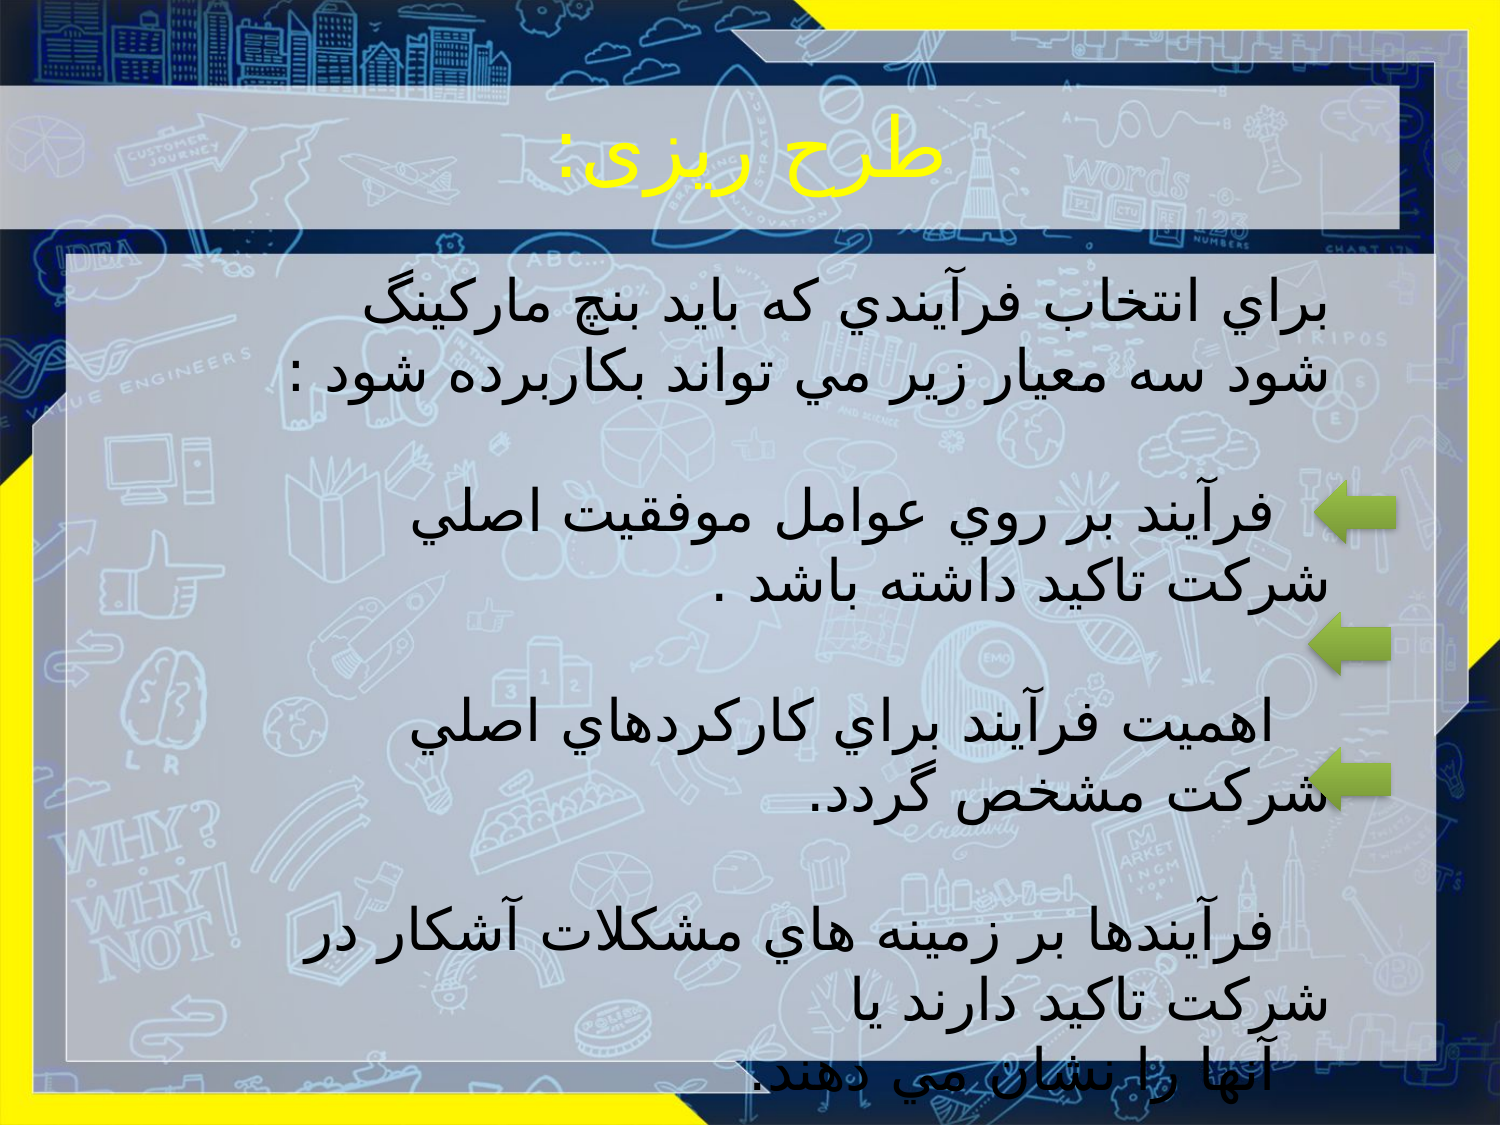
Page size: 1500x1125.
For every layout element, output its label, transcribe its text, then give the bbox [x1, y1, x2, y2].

title طرح ریزی: [76, 67, 1424, 220]
picture [0, 0, 1500, 1125]
text_box [1308, 611, 1392, 677]
text_box [1314, 480, 1397, 545]
text_box براي انتخاب فرآيندي كه بايد بنچ ماركينگ شود سه معيار زير مي تواند بكاربرده شود : فرآيند بر روي عوامل موفقيت اصلي شركت تاكيد داشته باشد . اهميت فرآيند براي كاركردهاي اصلي شركت مشخص گردد. فرآيندها بر زمينه هاي مشكلات آشكار در شركت تاكيد دارند يا آنها را نشان مي دهند. [242, 255, 1347, 1125]
text_box [1308, 747, 1392, 812]
